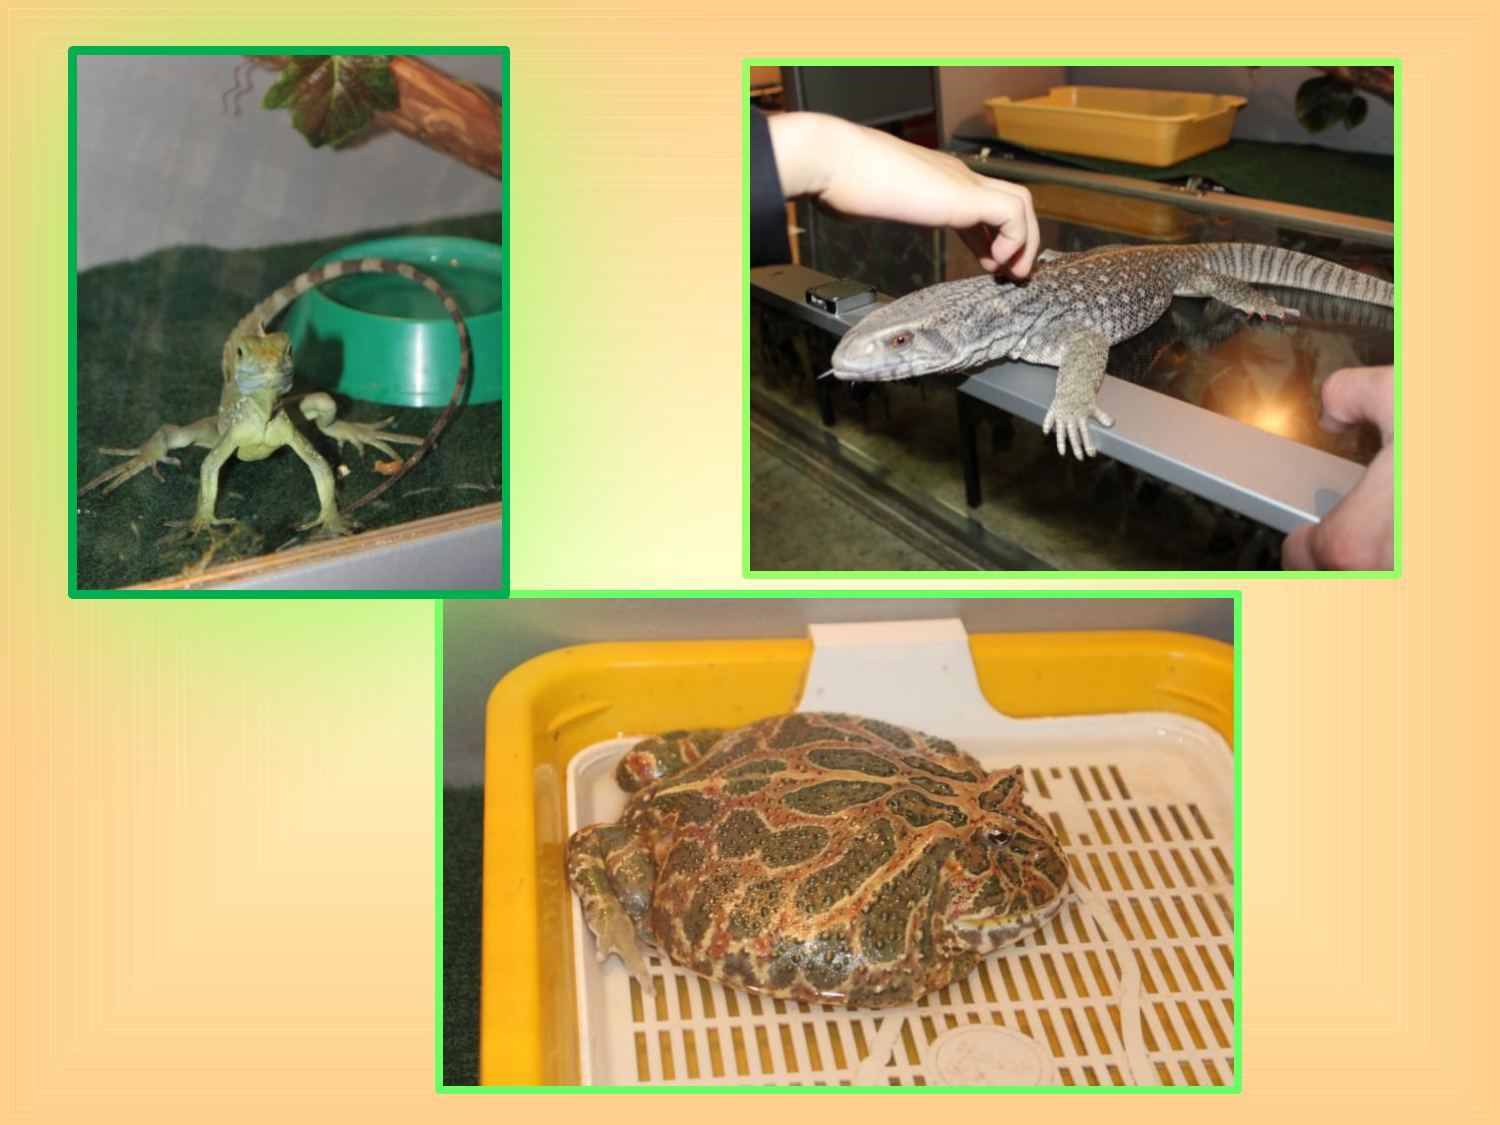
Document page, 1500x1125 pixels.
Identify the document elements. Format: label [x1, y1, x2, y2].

list [442, 597, 1235, 1087]
picture [749, 66, 1394, 571]
picture [76, 54, 503, 591]
